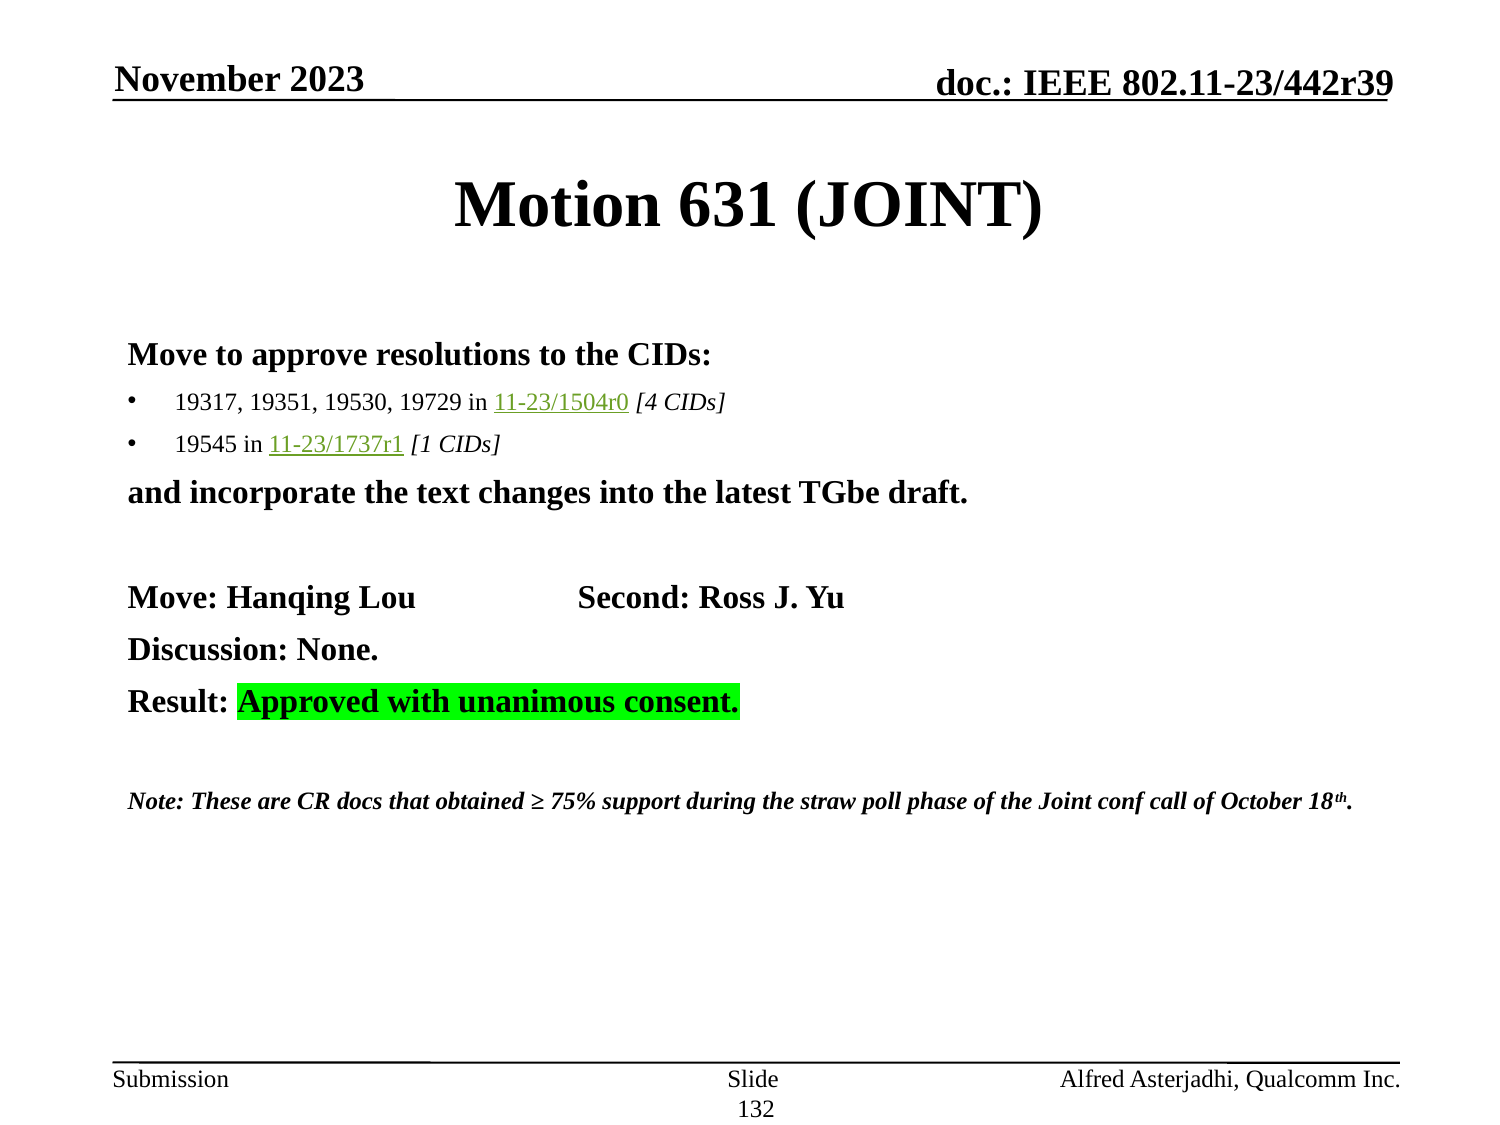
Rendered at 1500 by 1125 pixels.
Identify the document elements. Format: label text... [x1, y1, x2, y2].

title Motion 631 (JOINT) [112, 112, 1388, 288]
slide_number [114, 54, 423, 100]
footer Alfred Asterjadhi, Qualcomm Inc. [878, 1061, 1402, 1093]
list Move to approve resolutions to the CIDs: 19317, 19351, 19530, 19729 in 11-23/1504r0 [4 CIDs] 19545 in 11-23/1737r1 [1 CIDs] and incorporate the text changes into the latest TGbe draft. Move: Hanqing Lou Second: Ross J. Yu Discussion: None. Result: Approved with unanimous consent. Note: These are CR docs that obtained ≥ 75% support during the straw poll phase of the Joint conf call of October 18th. [112, 324, 1388, 1063]
slide_number Slide 132 [712, 1061, 800, 1123]
